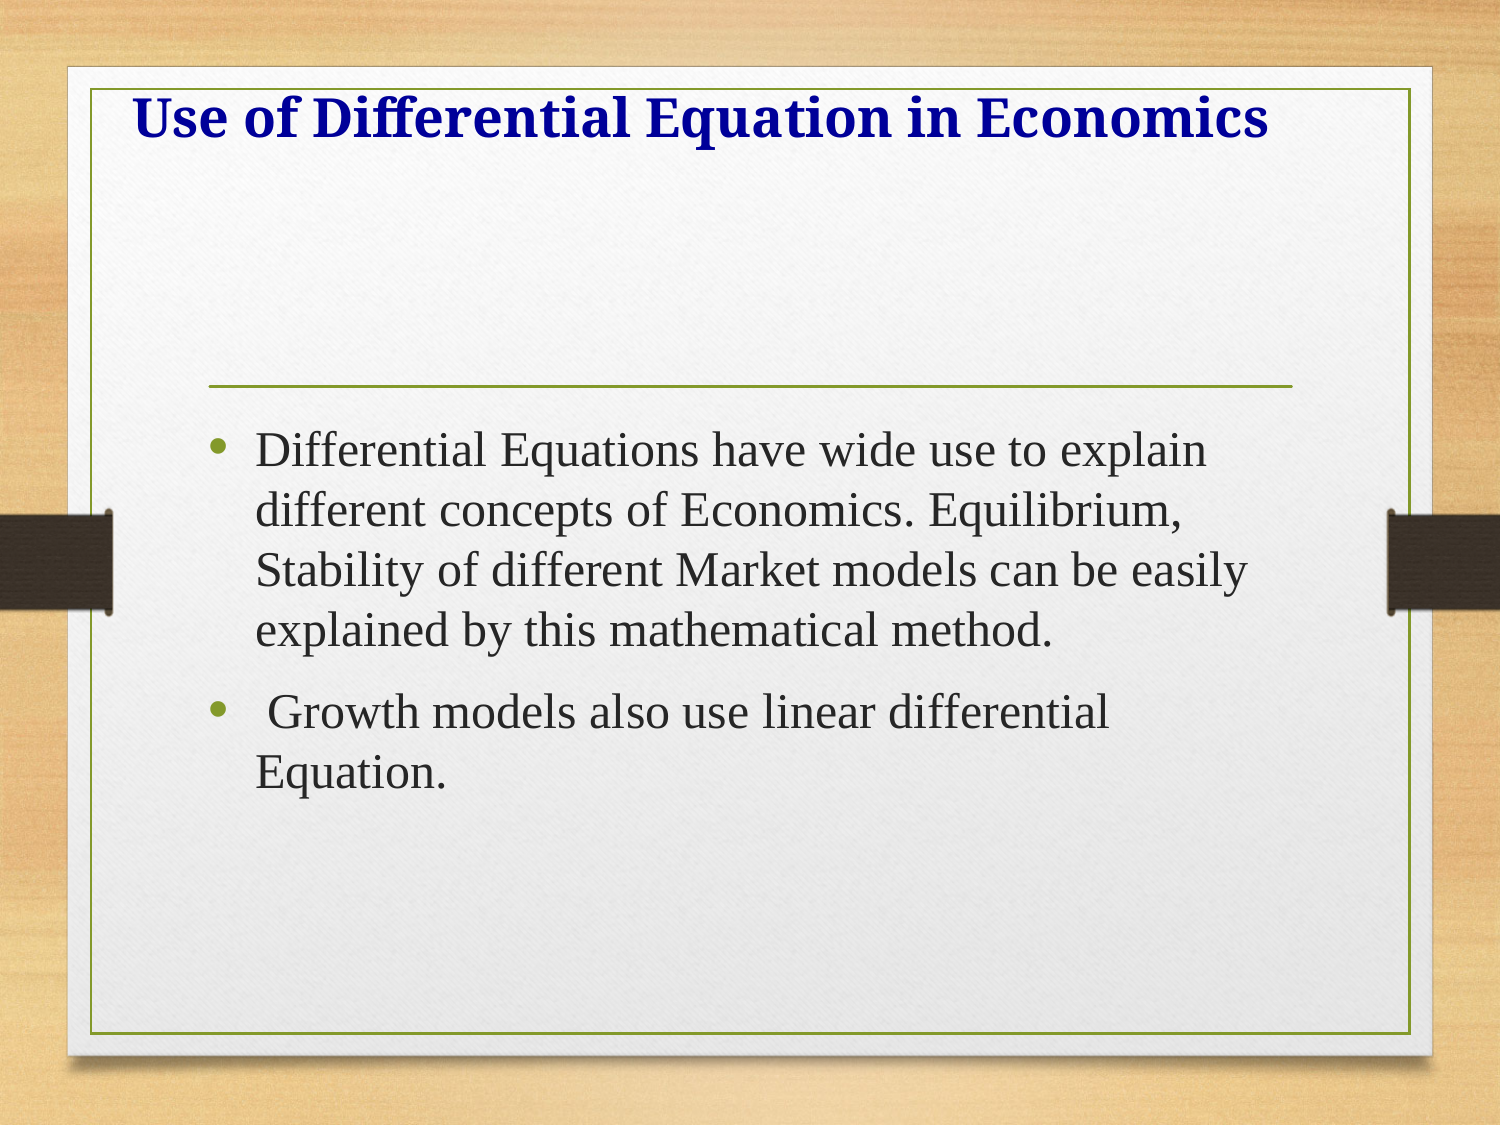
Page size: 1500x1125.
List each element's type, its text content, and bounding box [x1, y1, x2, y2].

picture [0, 0, 1500, 1125]
list Differential Equations have wide use to explain different concepts of Economics. Equilibrium, Stability of different Market models can be easily explained by this mathematical method. Growth models also use linear differential Equation. [193, 408, 1309, 974]
title Use of Differential Equation in Economics [75, 45, 1313, 188]
